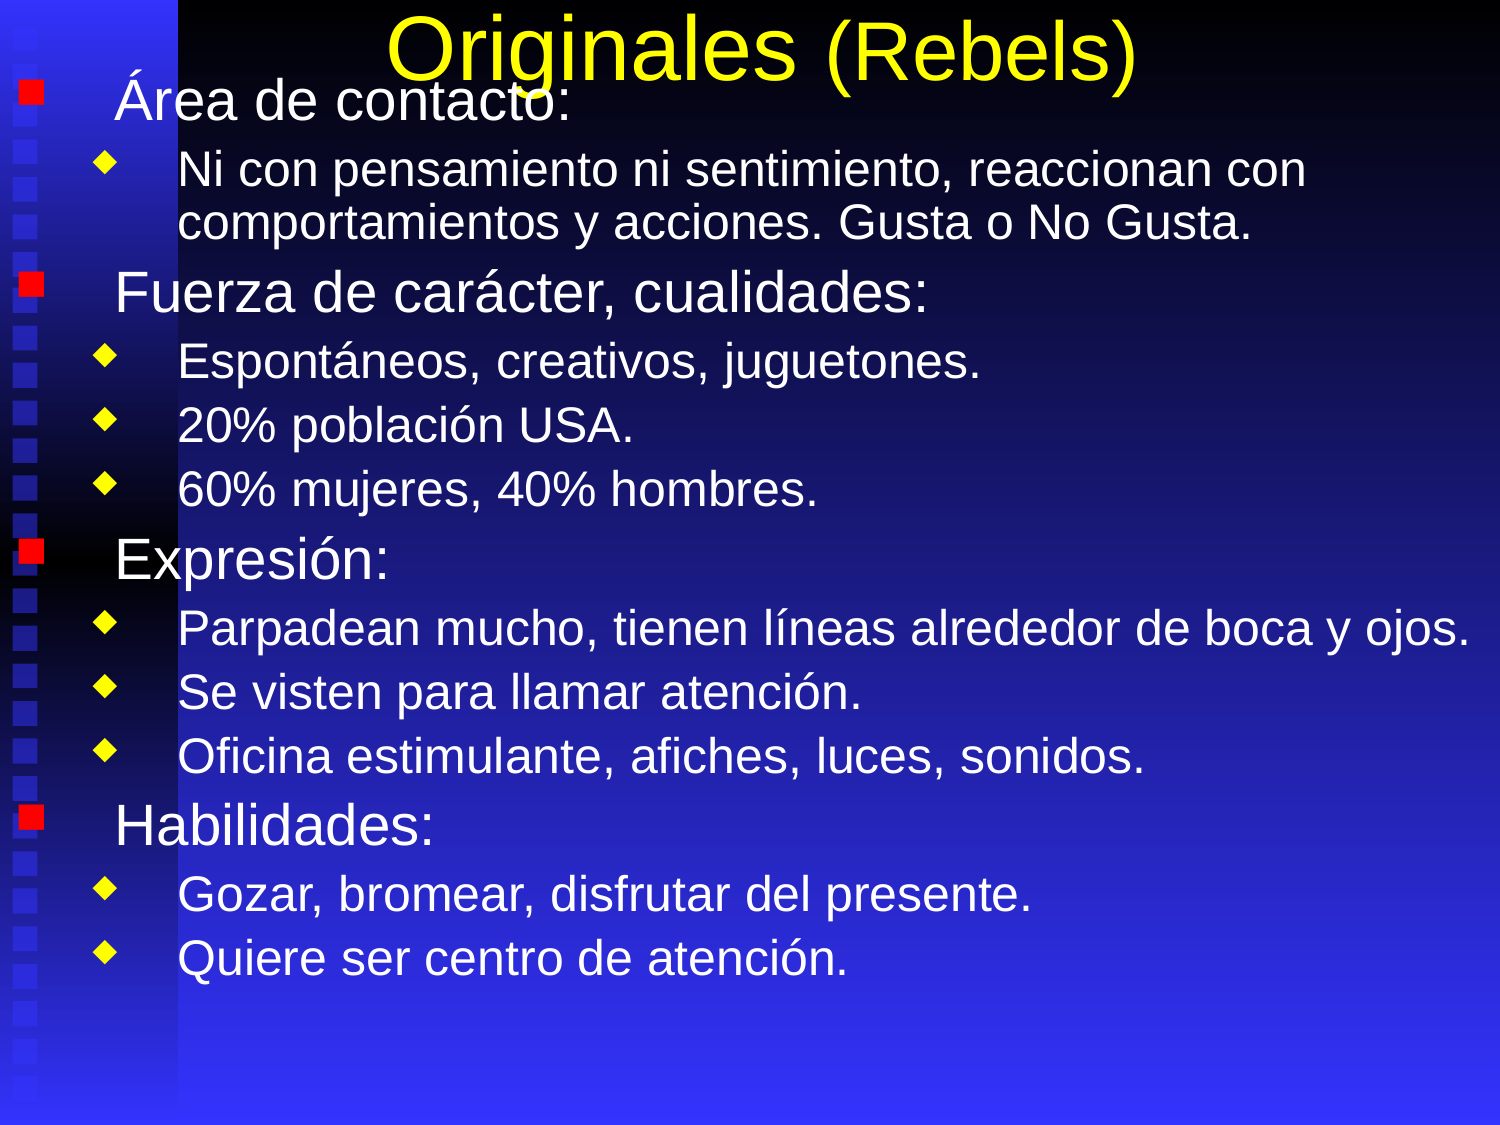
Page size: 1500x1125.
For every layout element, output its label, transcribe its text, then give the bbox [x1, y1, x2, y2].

list Área de contacto: Ni con pensamiento ni sentimiento, reaccionan con comportamientos y acciones. Gusta o No Gusta. Fuerza de carácter, cualidades: Espontáneos, creativos, juguetones. 20% población USA. 60% mujeres, 40% hombres. Expresión: Parpadean mucho, tienen líneas alrededor de boca y ojos. Se visten para llamar atención. Oficina estimulante, afiches, luces, sonidos. Habilidades: Gozar, bromear, disfrutar del presente. Quiere ser centro de atención. [0, 62, 1500, 1038]
title Originales (Rebels) [124, 0, 1401, 62]
